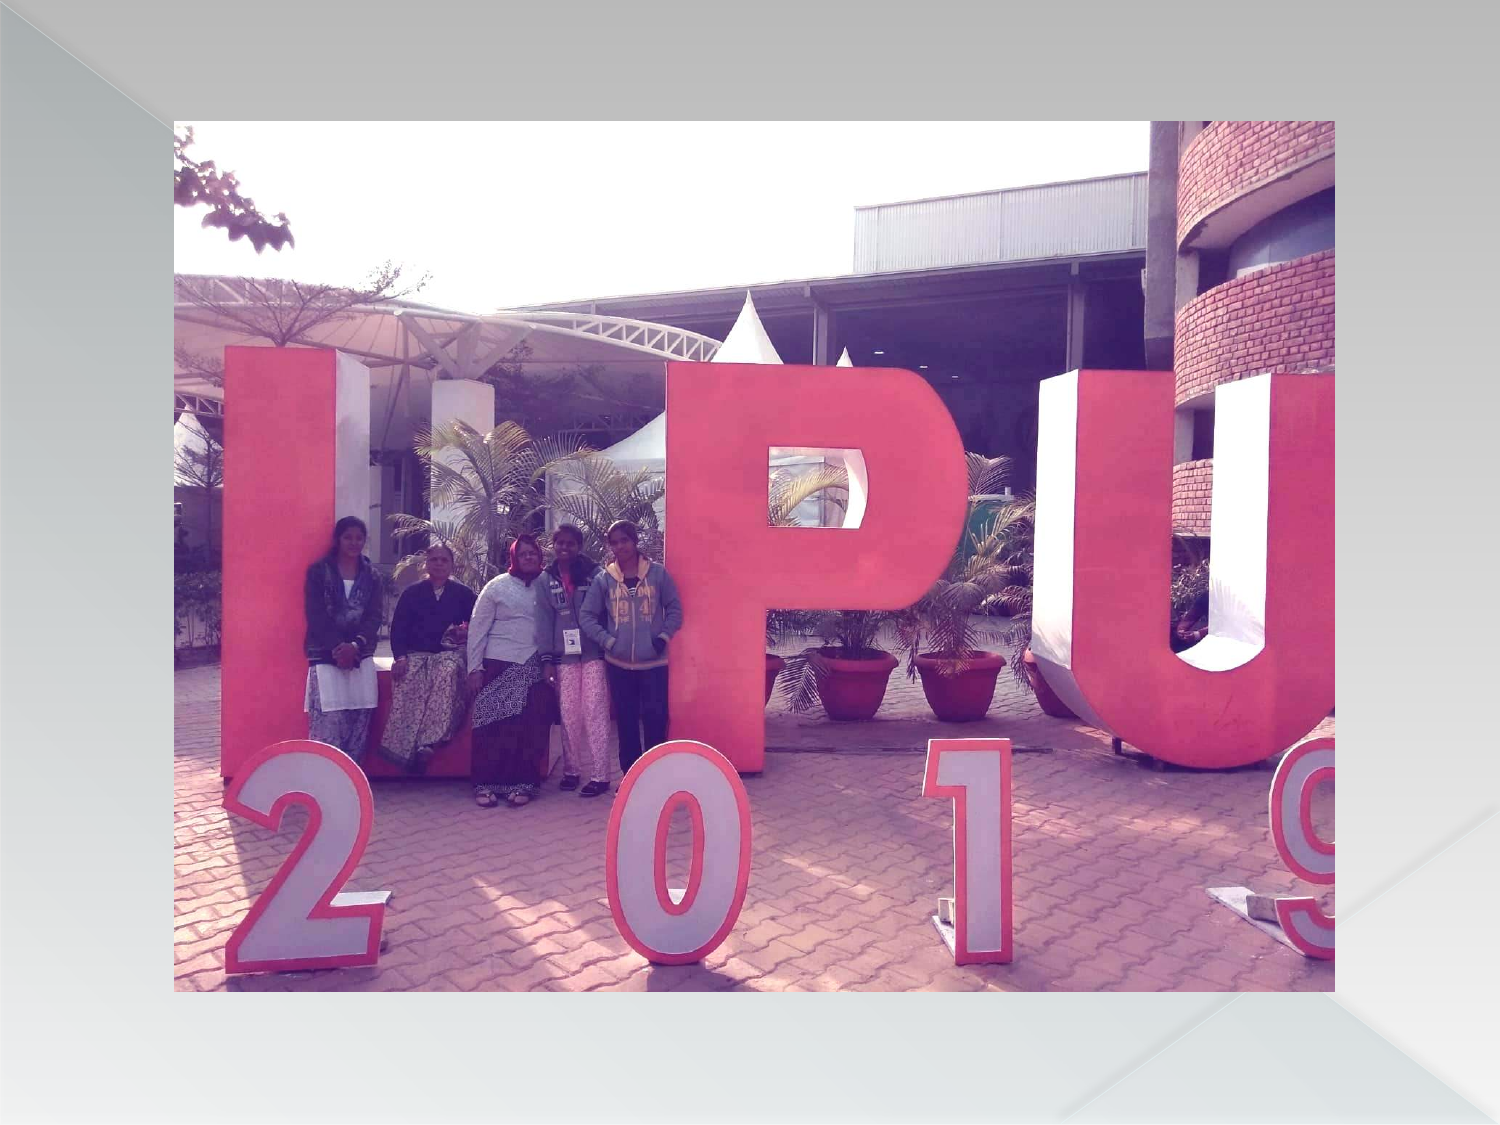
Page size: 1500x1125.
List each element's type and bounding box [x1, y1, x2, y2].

picture [174, 121, 1336, 992]
